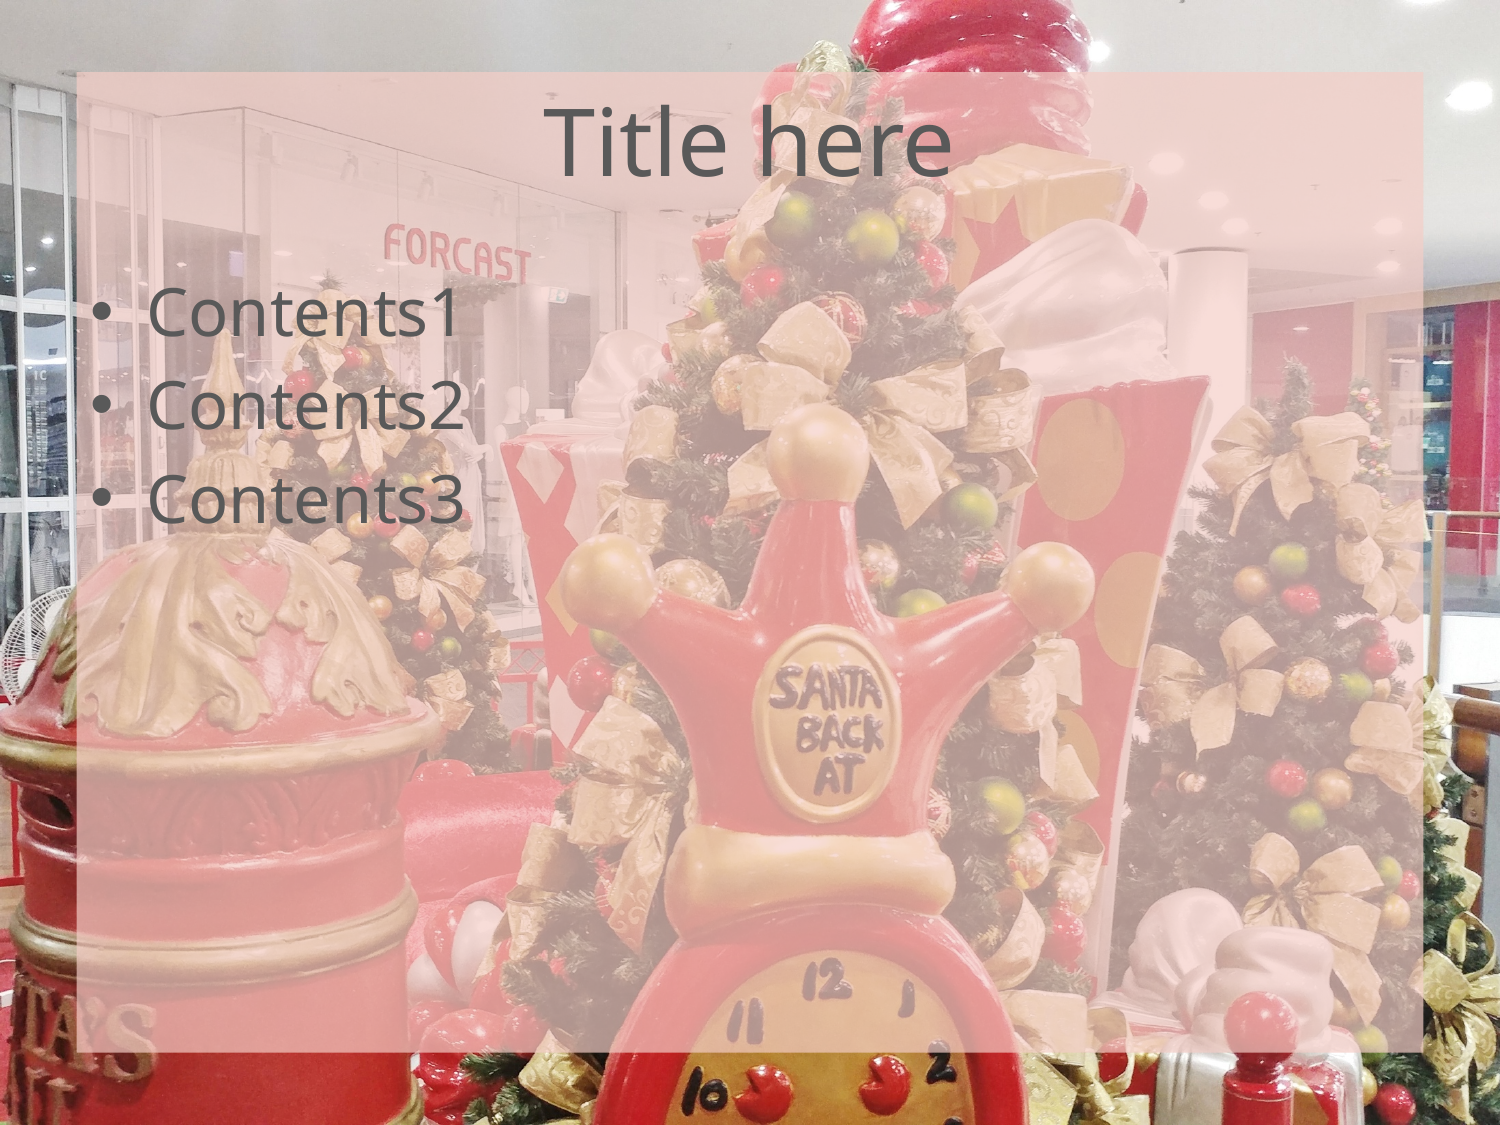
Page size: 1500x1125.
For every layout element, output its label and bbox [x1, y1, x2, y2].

text_box [0, 0, 1500, 1125]
